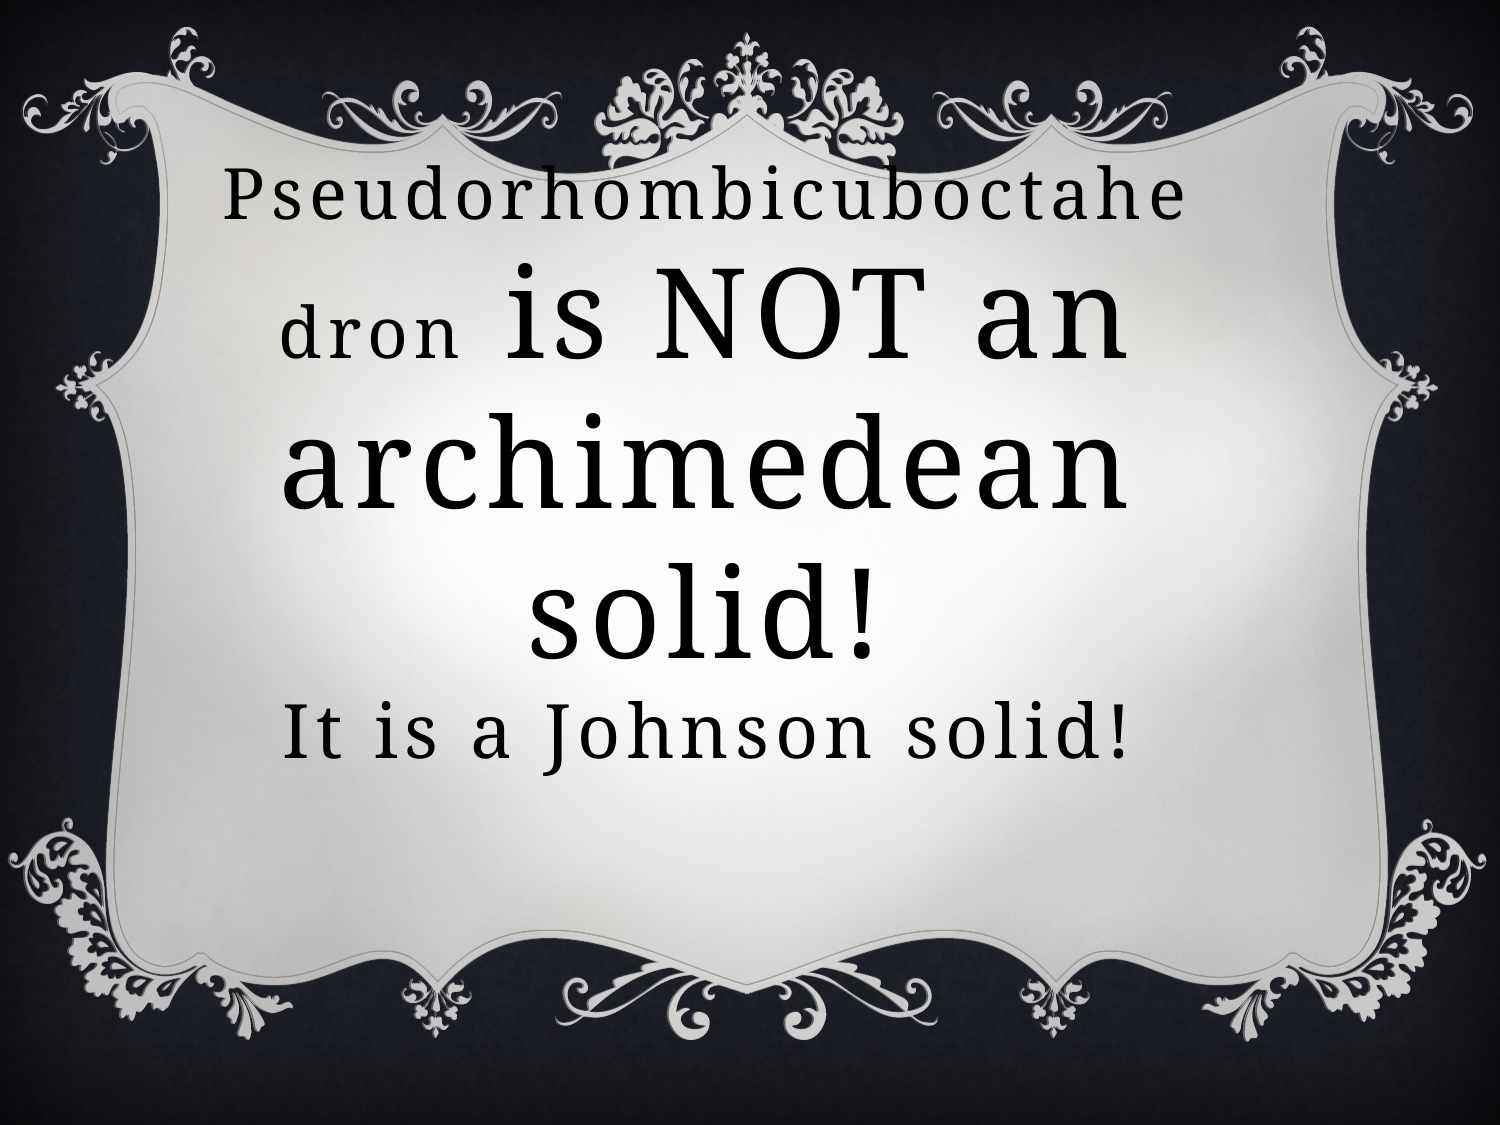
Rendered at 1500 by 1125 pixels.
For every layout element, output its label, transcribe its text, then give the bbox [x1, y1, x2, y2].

title Pseudorhombicuboctahedron is NOT an archimedean solid! It is a Johnson solid! [183, 668, 1233, 782]
picture [0, 0, 1500, 1125]
